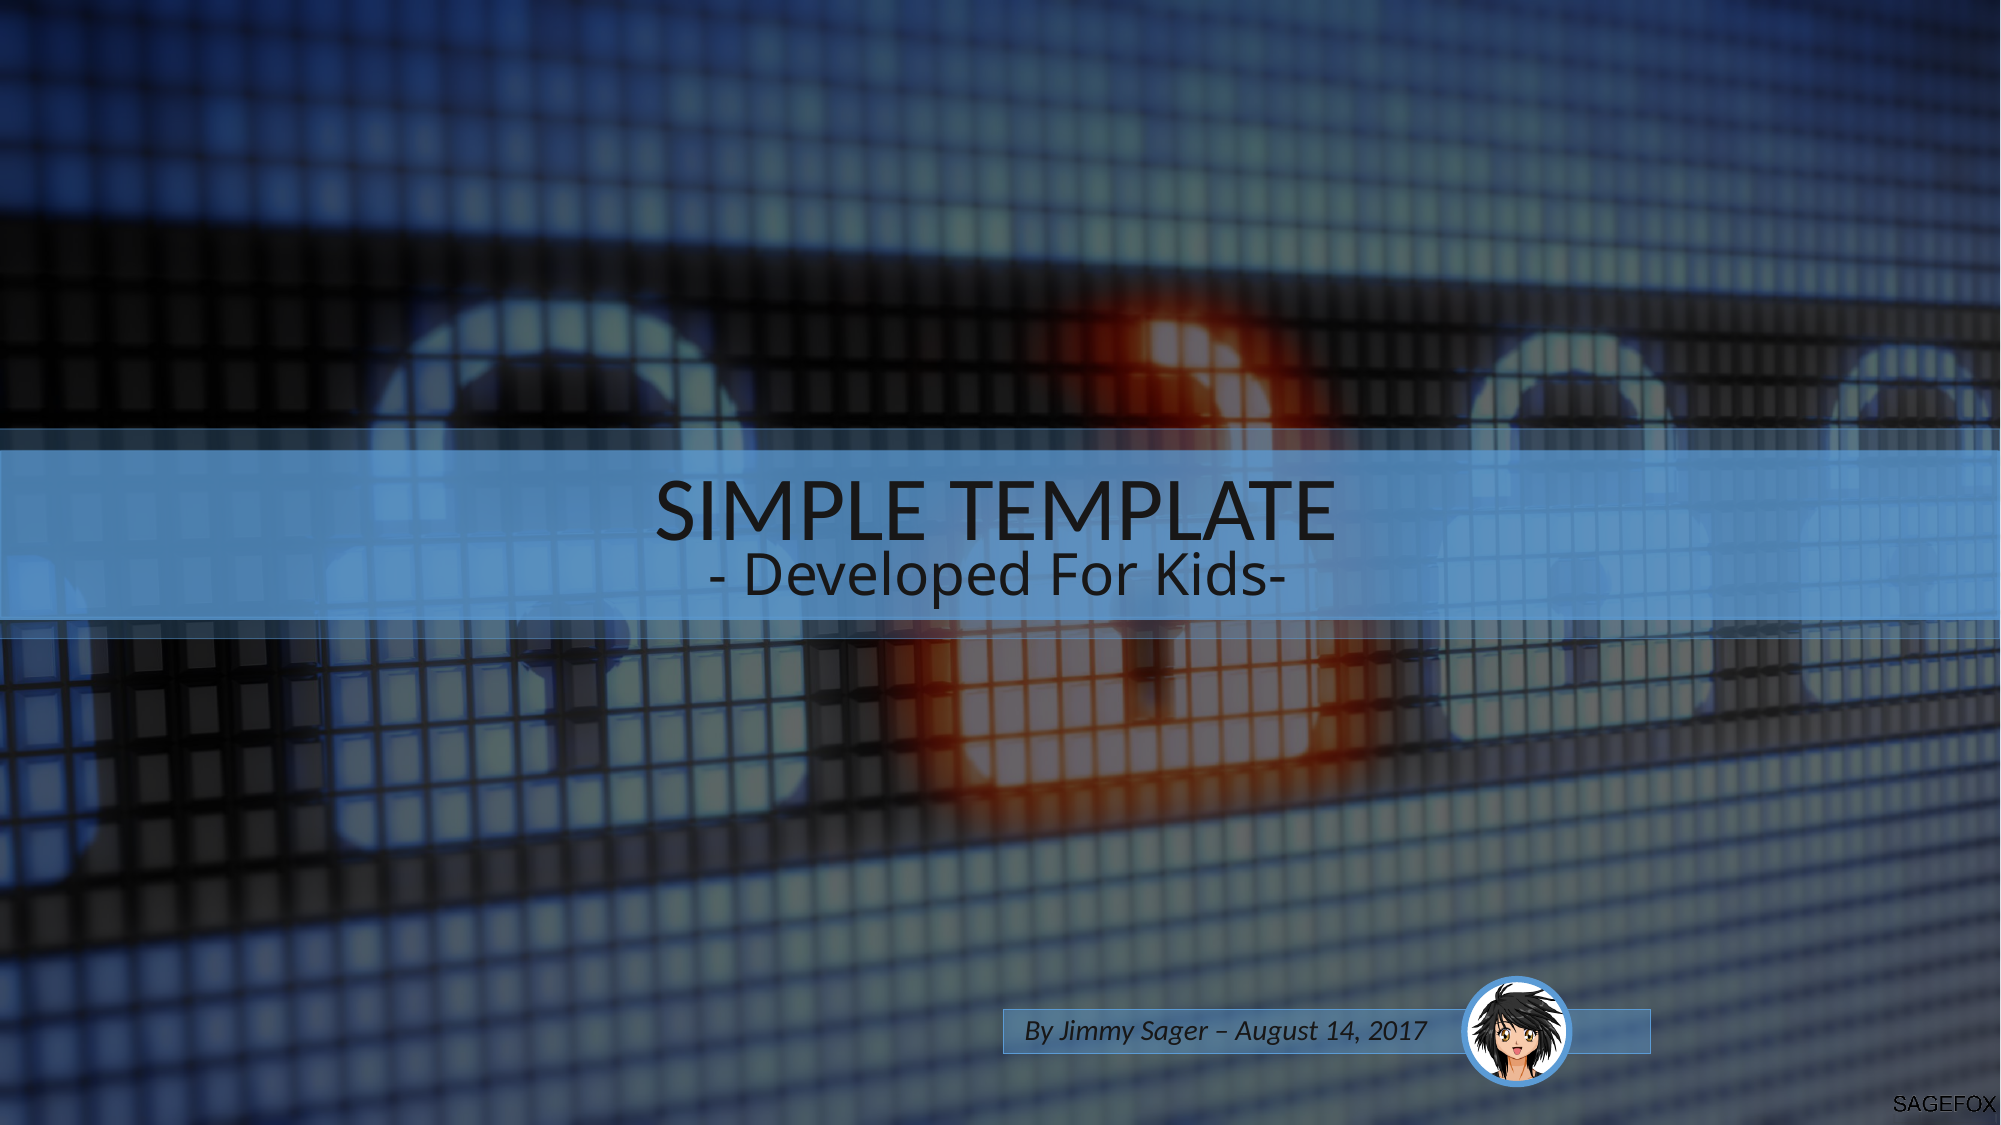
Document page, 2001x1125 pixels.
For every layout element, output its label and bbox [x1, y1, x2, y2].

text_box [1003, 979, 1651, 1085]
text_box [0, 428, 2000, 639]
picture [0, 0, 2001, 1125]
